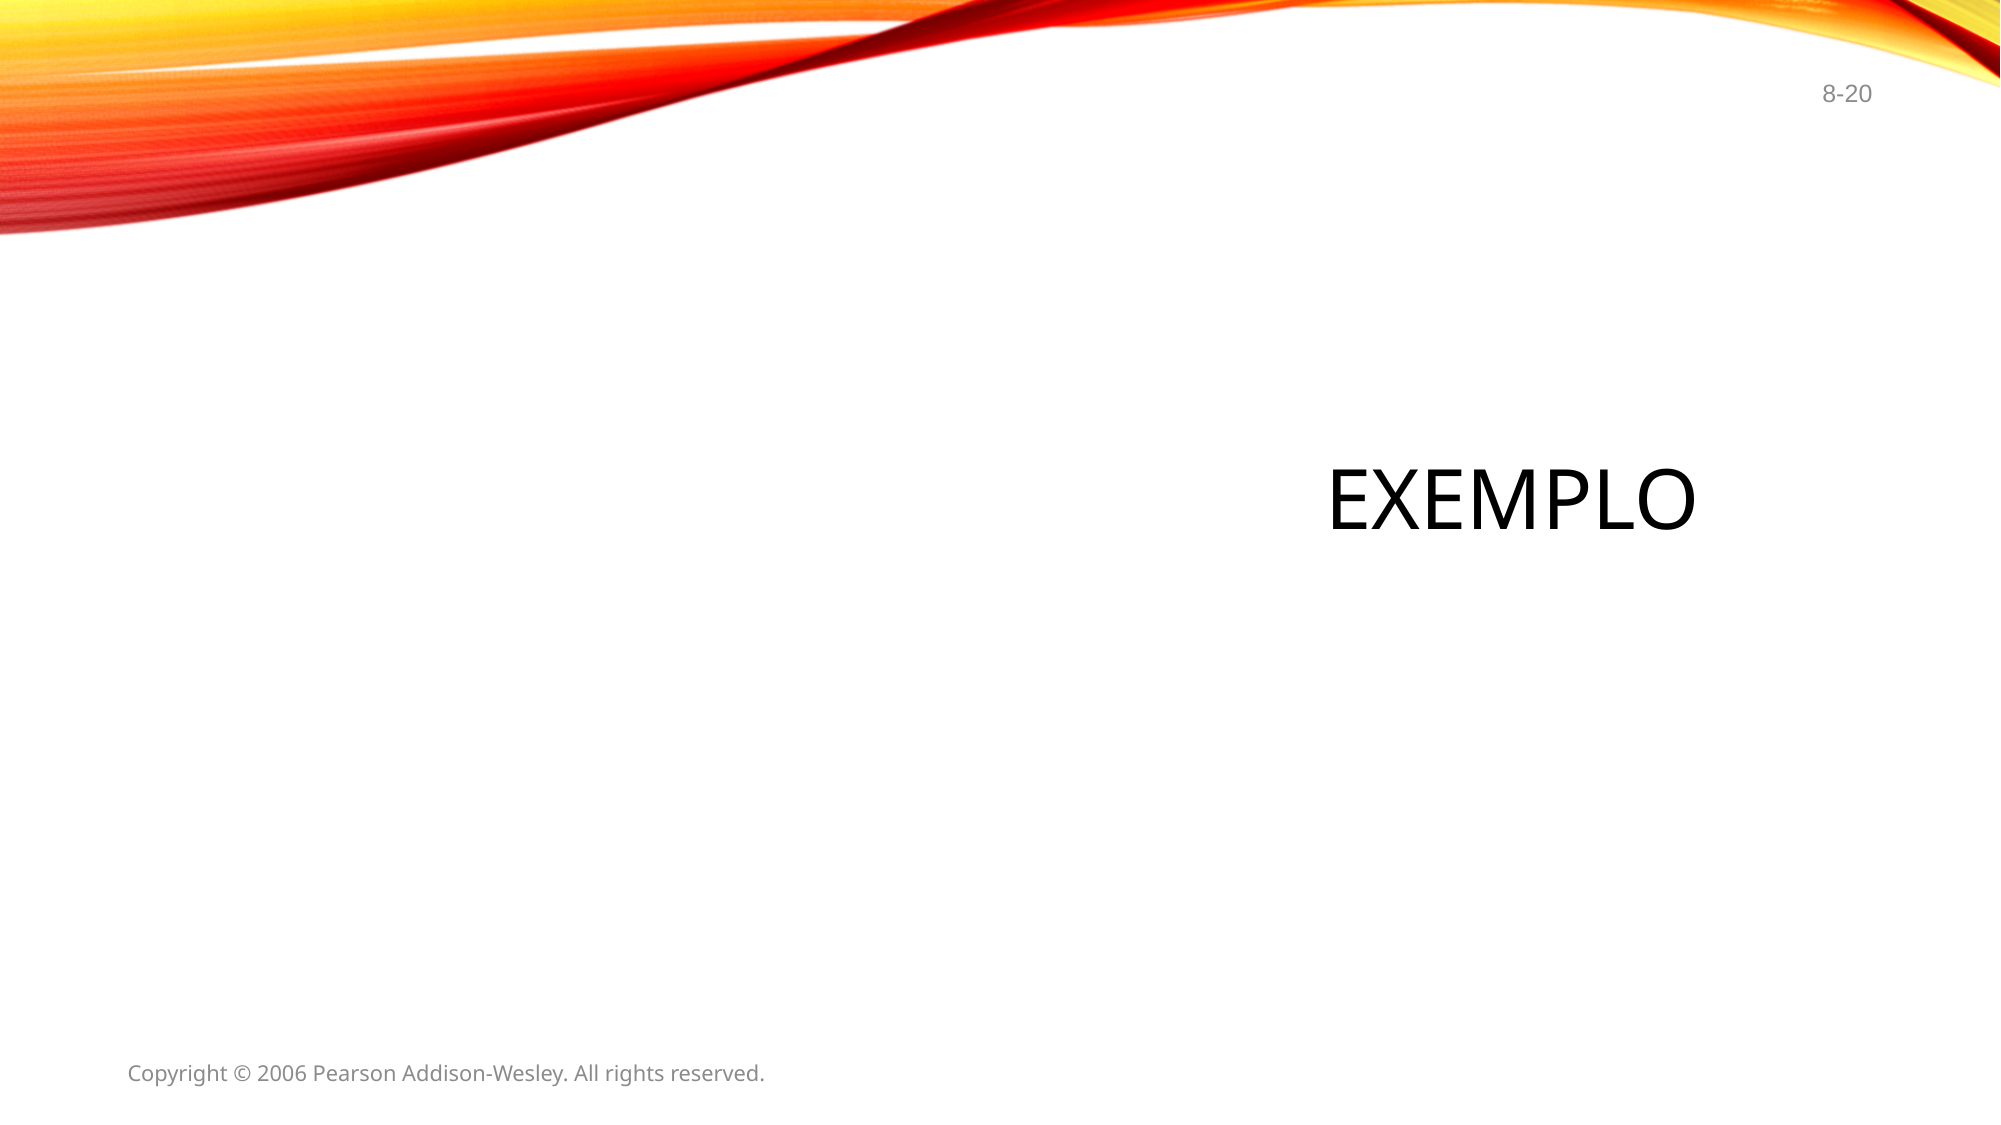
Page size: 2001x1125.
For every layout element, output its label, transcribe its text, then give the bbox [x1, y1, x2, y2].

footer Copyright © 2006 Pearson Addison-Wesley. All rights reserved. [112, 1042, 1388, 1103]
picture [0, 0, 2000, 237]
slide_number 8-20 [1437, 62, 1888, 123]
title Exemplo [425, 408, 1715, 597]
